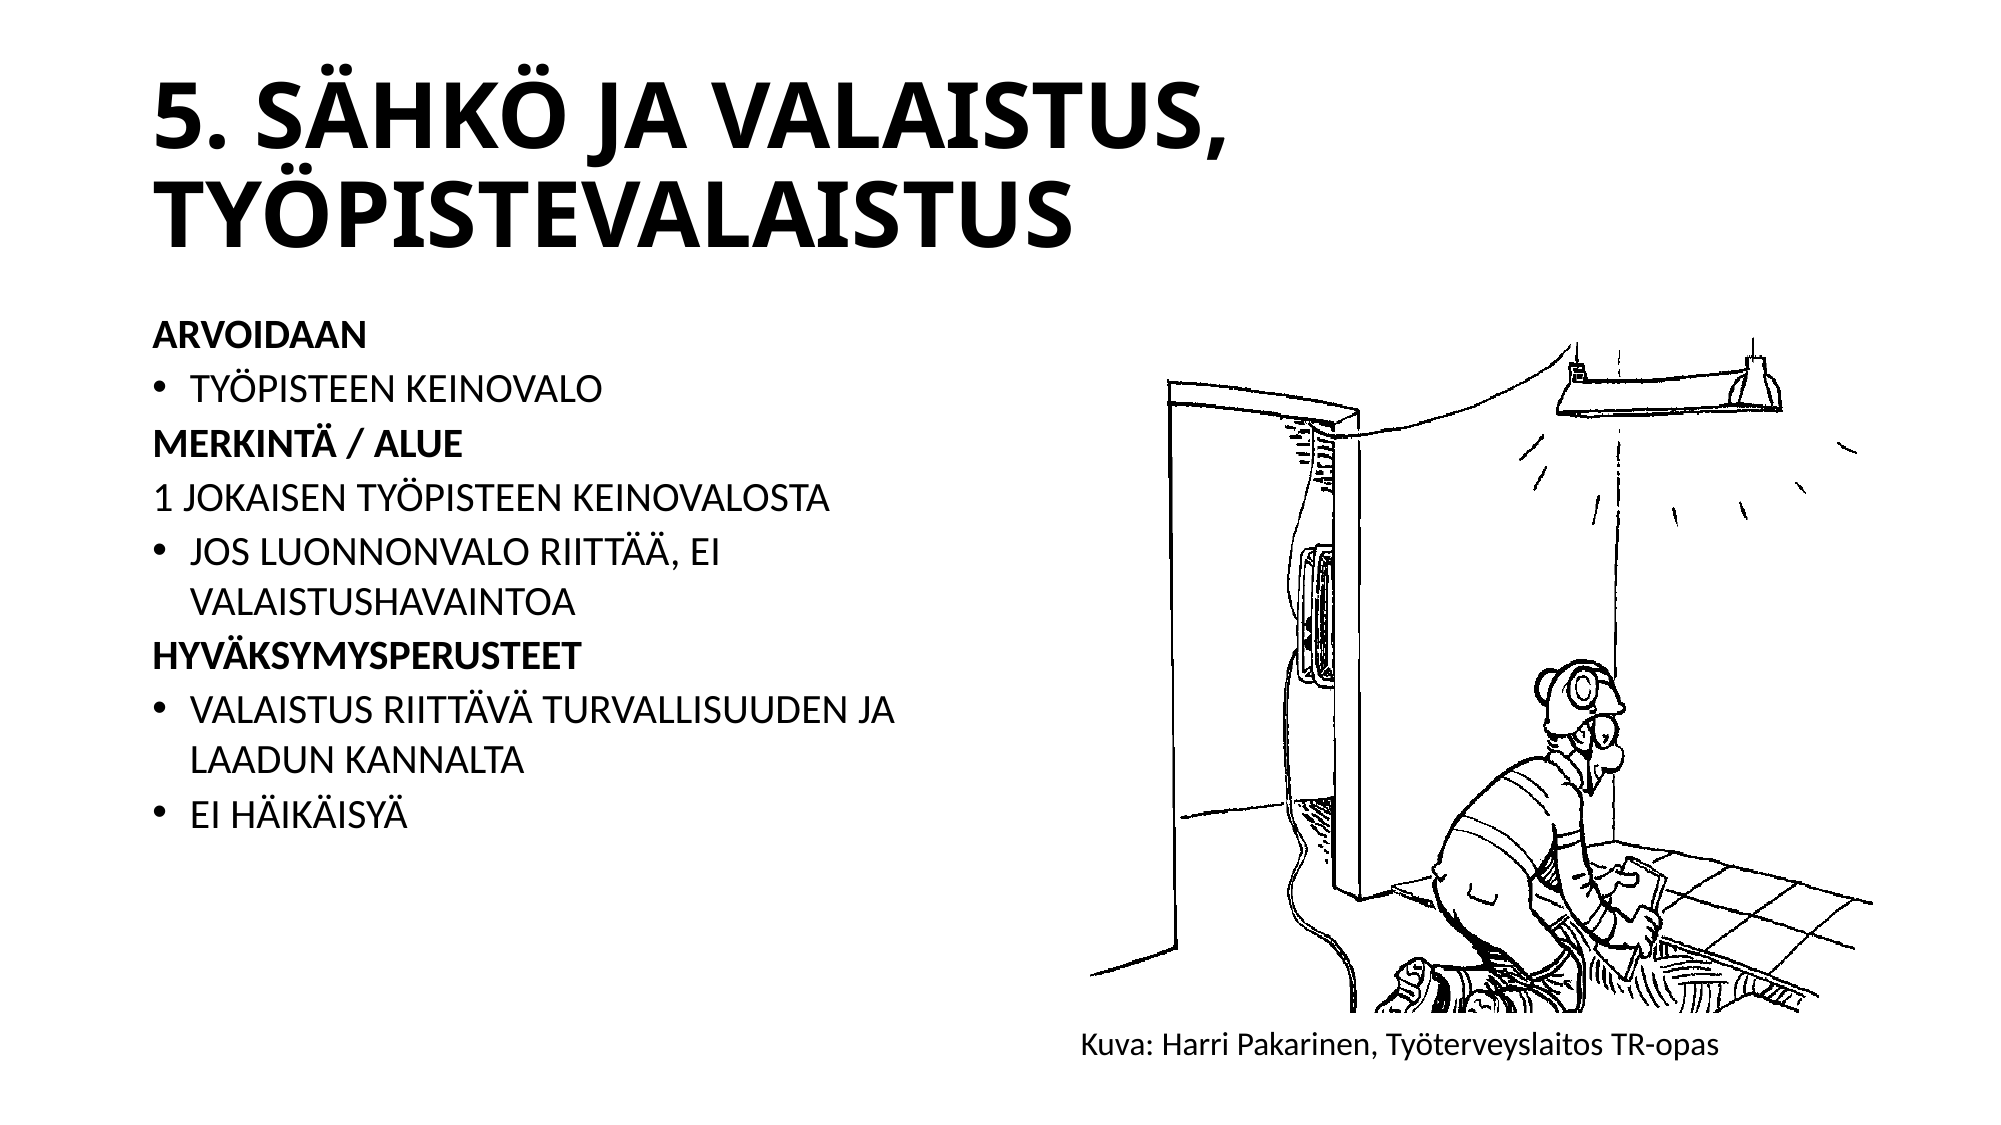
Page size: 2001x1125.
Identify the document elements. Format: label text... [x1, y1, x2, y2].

title 5. sähkö ja valaistus, työpistevalaistus [137, 59, 1863, 278]
list ARVOIDAAN TYÖPISTEEN KEINOVALO MERKINTÄ / ALUE 1 JOKAISEN TYÖPISTEEN KEINOVALOSTA JOS LUONNONVALO RIITTÄÄ, EI VALAISTUSHAVAINTOA HYVÄKSYMYSPERUSTEET VALAISTUS RIITTÄVÄ TURVALLISUUDEN JA LAADUN KANNALTA EI HÄIKÄISYÄ [137, 299, 1022, 1014]
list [1065, 298, 1905, 1013]
text_box Kuva: Harri Pakarinen, Työterveyslaitos TR-opas [1065, 1014, 1874, 1070]
